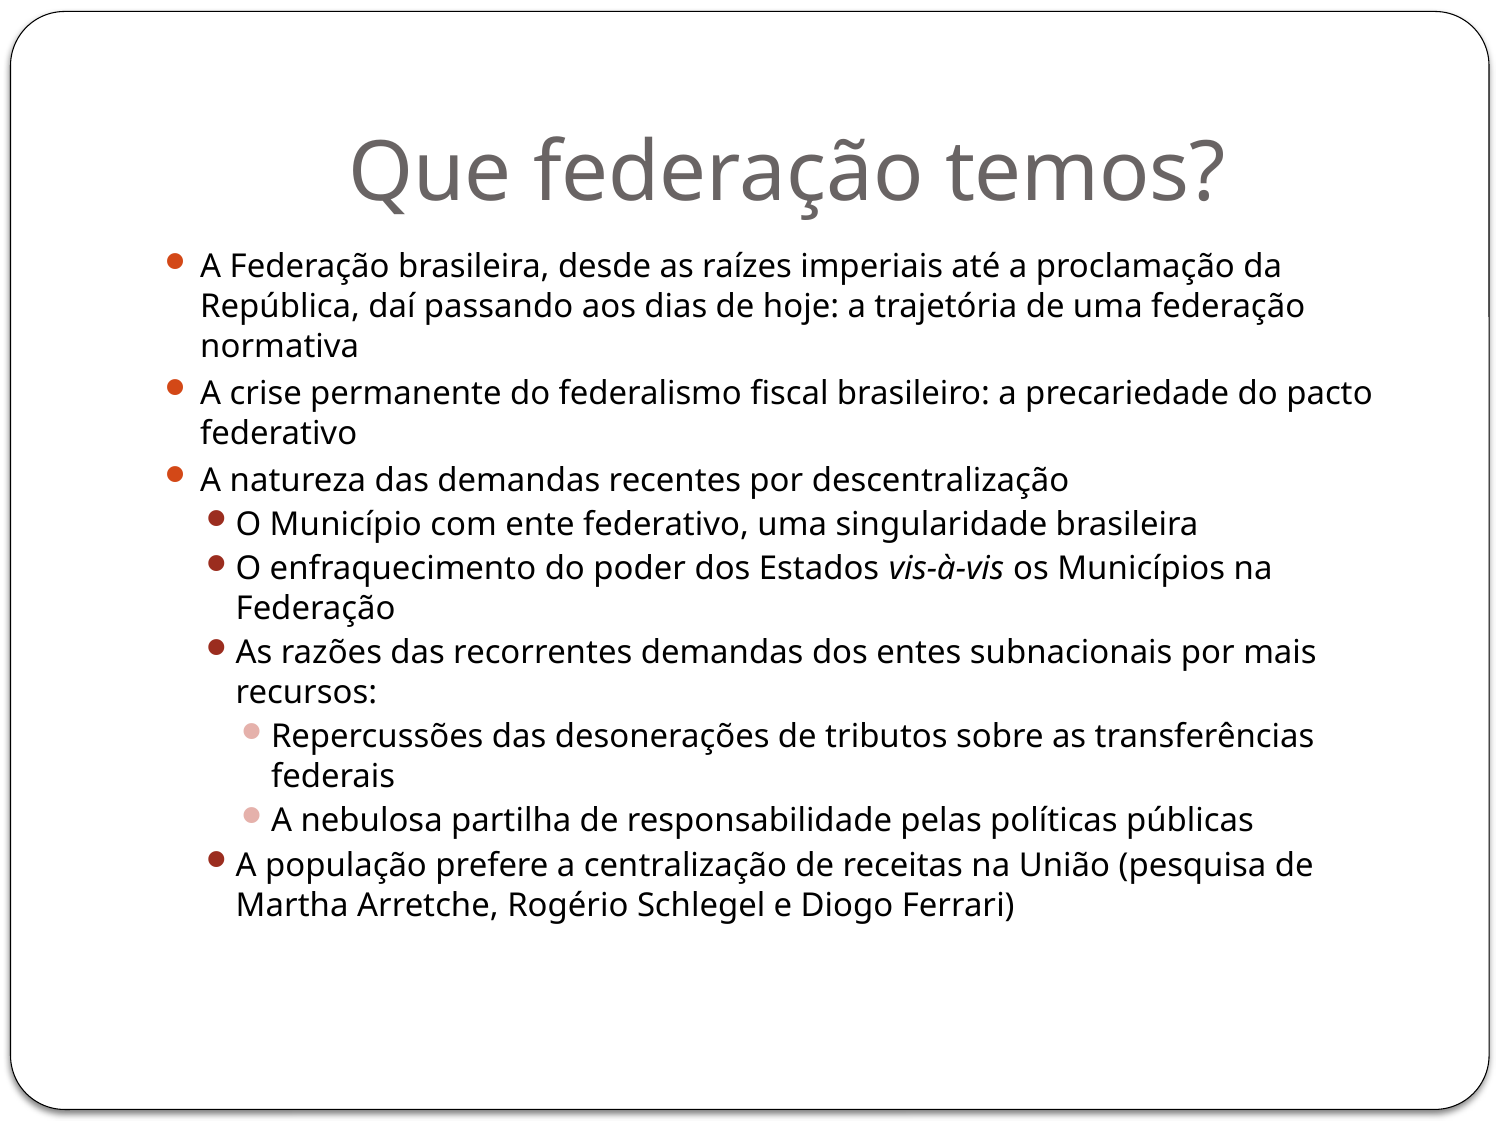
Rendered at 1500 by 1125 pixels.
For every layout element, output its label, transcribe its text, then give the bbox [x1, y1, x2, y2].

title Que federação temos? [150, 45, 1425, 233]
list A Federação brasileira, desde as raízes imperiais até a proclamação da República, daí passando aos dias de hoje: a trajetória de uma federação normativa A crise permanente do federalismo fiscal brasileiro: a precariedade do pacto federativo A natureza das demandas recentes por descentralização O Município com ente federativo, uma singularidade brasileira O enfraquecimento do poder dos Estados vis-à-vis os Municípios na Federação As razões das recorrentes demandas dos entes subnacionais por mais recursos: Repercussões das desonerações de tributos sobre as transferências federais A nebulosa partilha de responsabilidade pelas políticas públicas A população prefere a centralização de receitas na União (pesquisa de Martha Arretche, Rogério Schlegel e Diogo Ferrari) [150, 237, 1425, 988]
